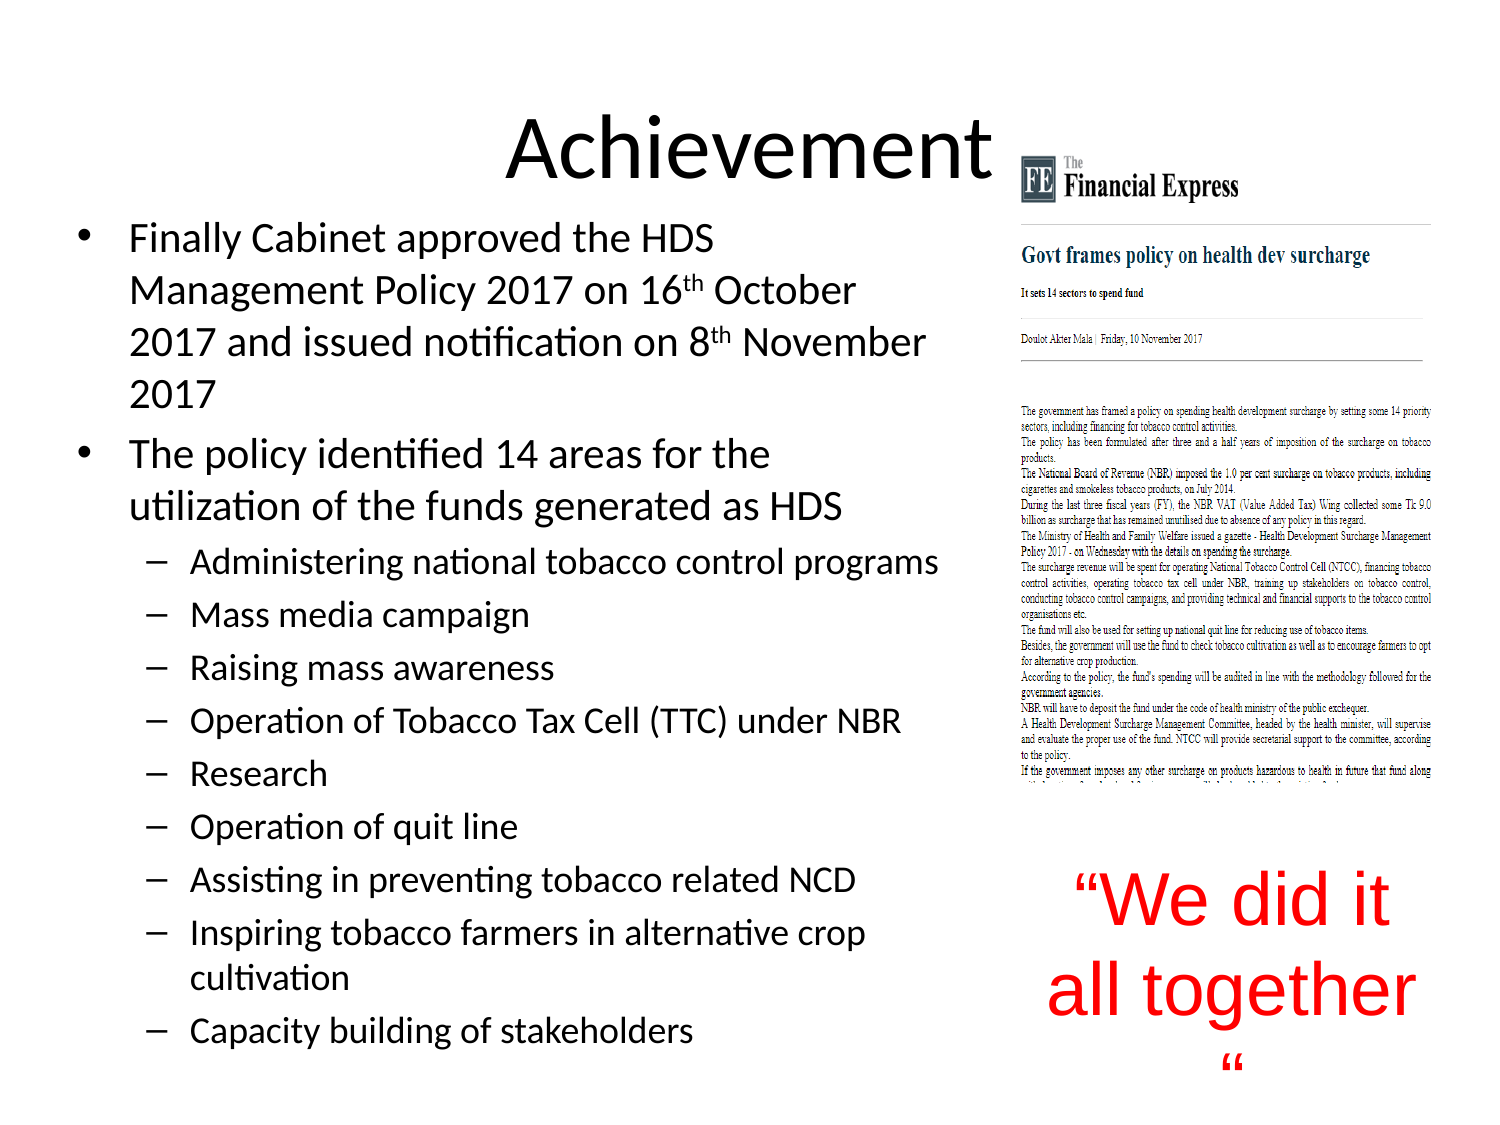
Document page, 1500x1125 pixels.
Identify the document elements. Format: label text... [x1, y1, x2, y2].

picture [1013, 149, 1439, 784]
title Achievement [102, 59, 1398, 226]
list Finally Cabinet approved the HDS Management Policy 2017 on 16th October 2017 and issued notification on 8th November 2017 The policy identified 14 areas for the utilization of the funds generated as HDS Administering national tobacco control programs Mass media campaign Raising mass awareness Operation of Tobacco Tax Cell (TTC) under NBR Research Operation of quit line Assisting in preventing tobacco related NCD Inspiring tobacco farmers in alternative crop cultivation Capacity building of stakeholders [61, 201, 959, 1074]
text_box “We did it all together “ [1026, 842, 1439, 1125]
